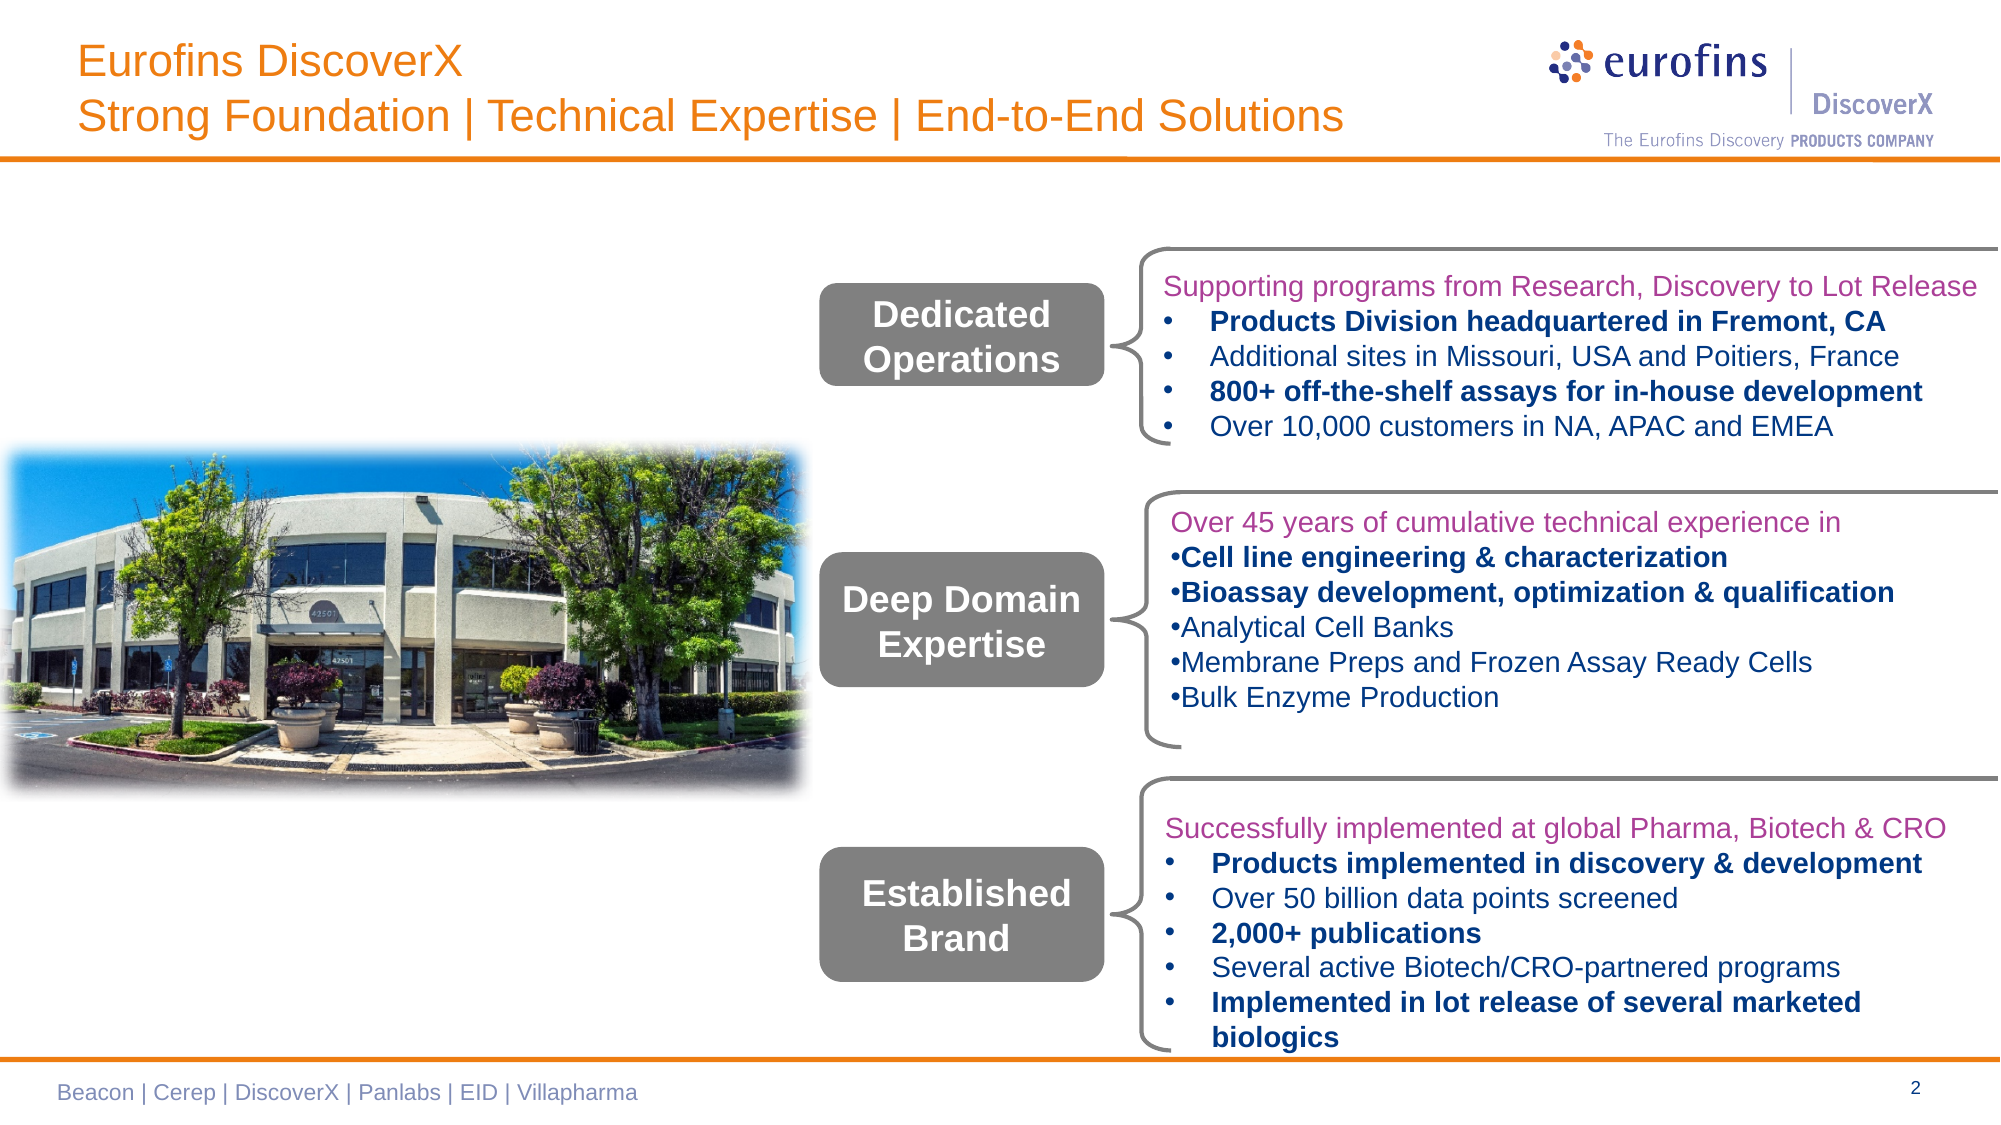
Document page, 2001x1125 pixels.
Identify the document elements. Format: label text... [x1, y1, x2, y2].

text_box Dedicated Operations [819, 283, 1105, 386]
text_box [1111, 491, 1999, 748]
text_box Established Brand [819, 846, 1105, 982]
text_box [1111, 248, 1999, 444]
text_box Deep Domain Expertise [819, 552, 1105, 688]
picture [0, 437, 813, 802]
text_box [1111, 778, 2000, 1051]
picture [1549, 40, 1934, 150]
slide_number 2 [1863, 1068, 1937, 1118]
title Eurofins DiscoverX Strong Foundation | Technical Expertise | End-to-End Solutions [62, 23, 1500, 149]
